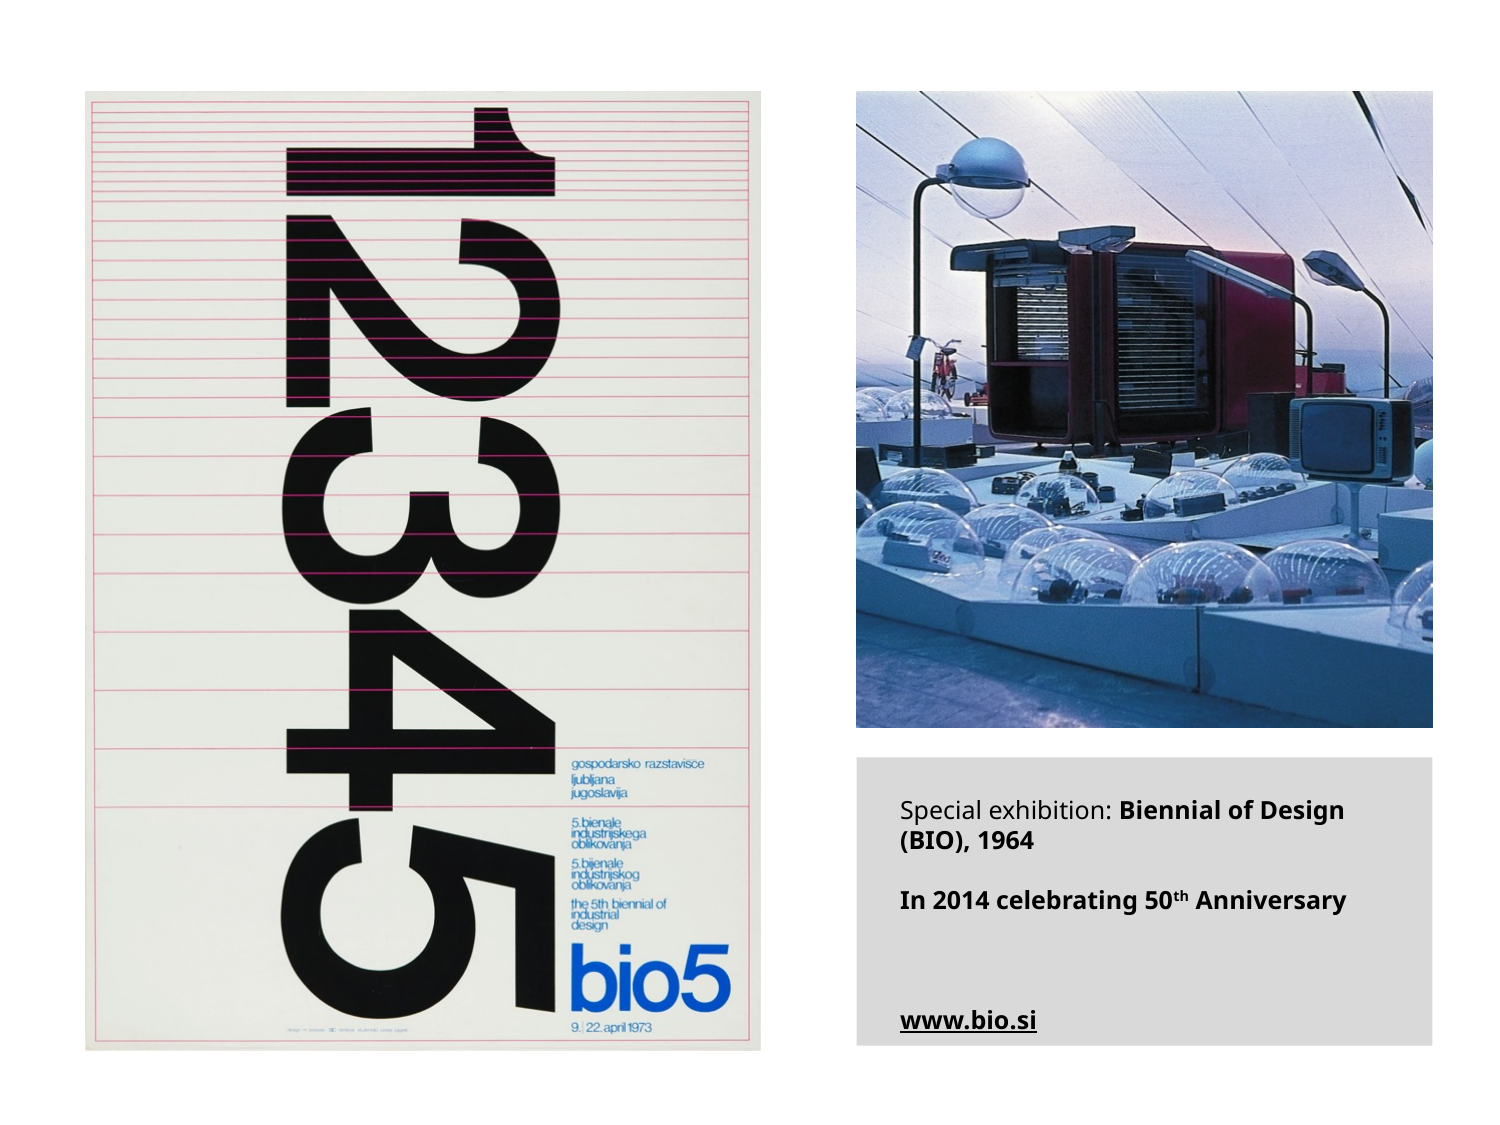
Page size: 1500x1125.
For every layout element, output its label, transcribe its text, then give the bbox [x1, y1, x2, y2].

picture [856, 91, 1433, 729]
text_box Special exhibition: Biennial of Design (BIO), 1964 In 2014 celebrating 50th Anniversary www.bio.si [856, 757, 1433, 1046]
picture [85, 91, 761, 1051]
